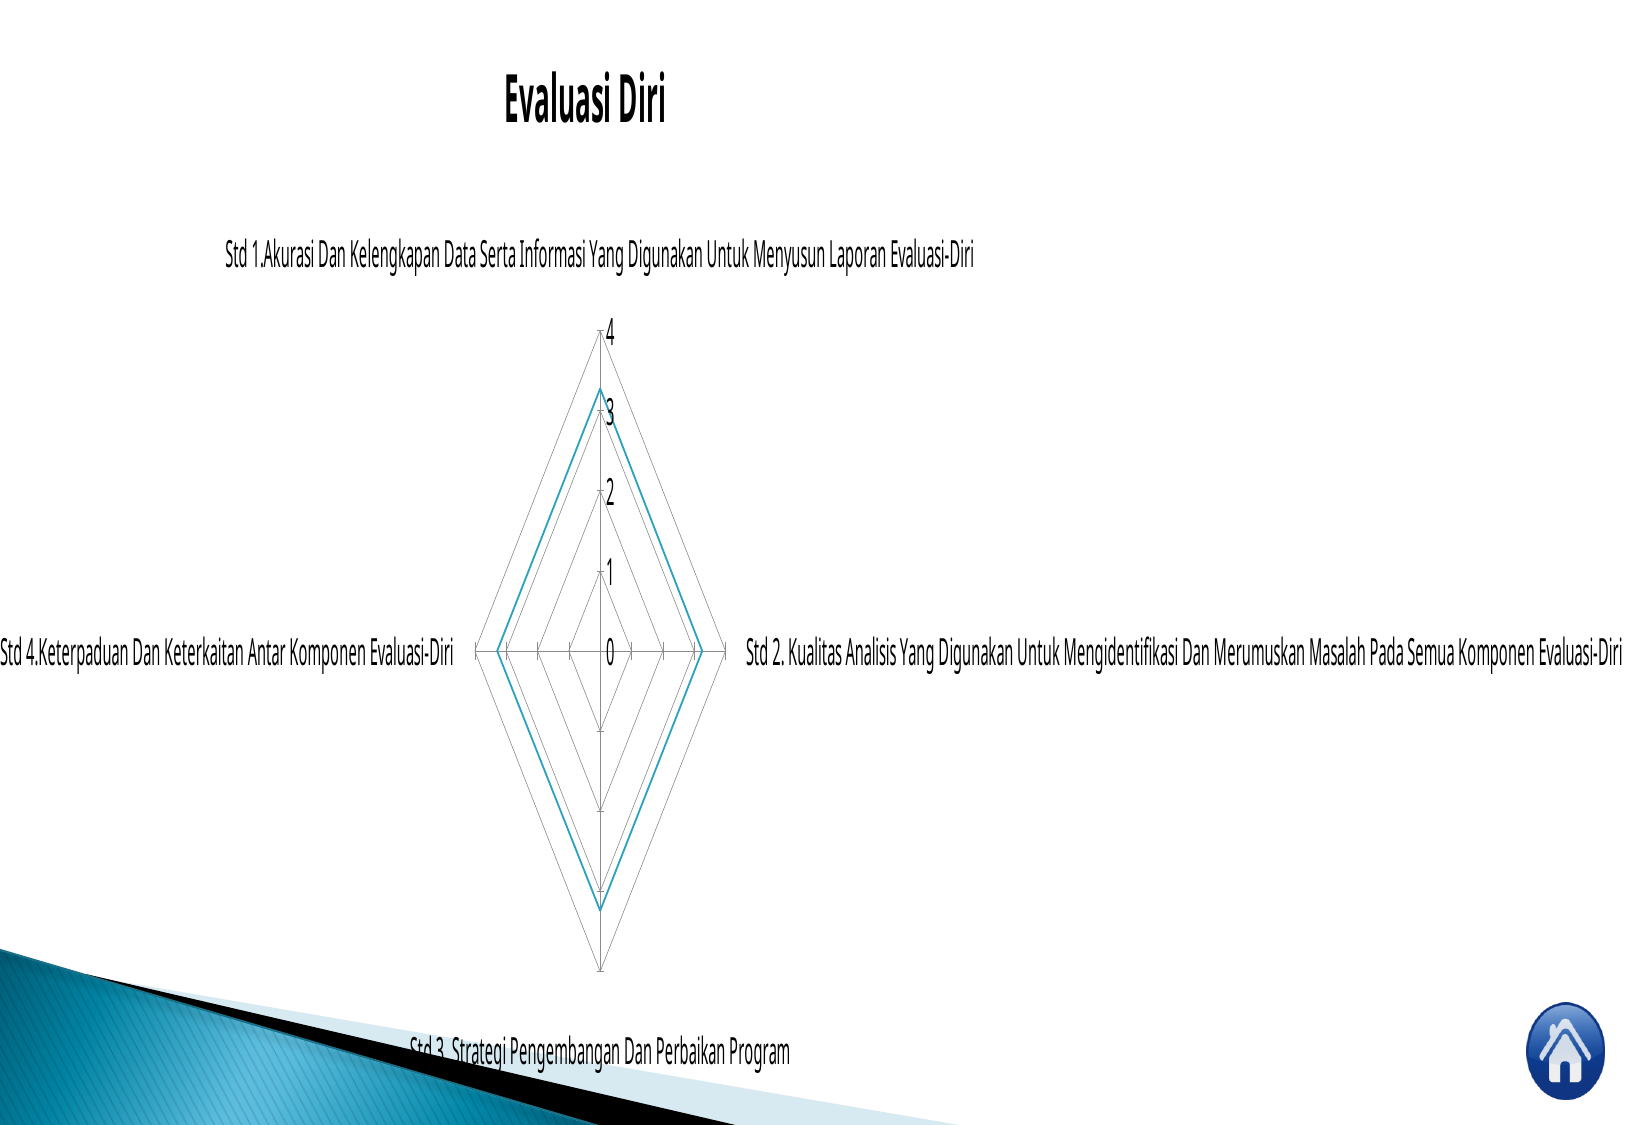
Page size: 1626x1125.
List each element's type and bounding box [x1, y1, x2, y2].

picture [1526, 1002, 1606, 1100]
chart [0, 0, 1625, 1125]
